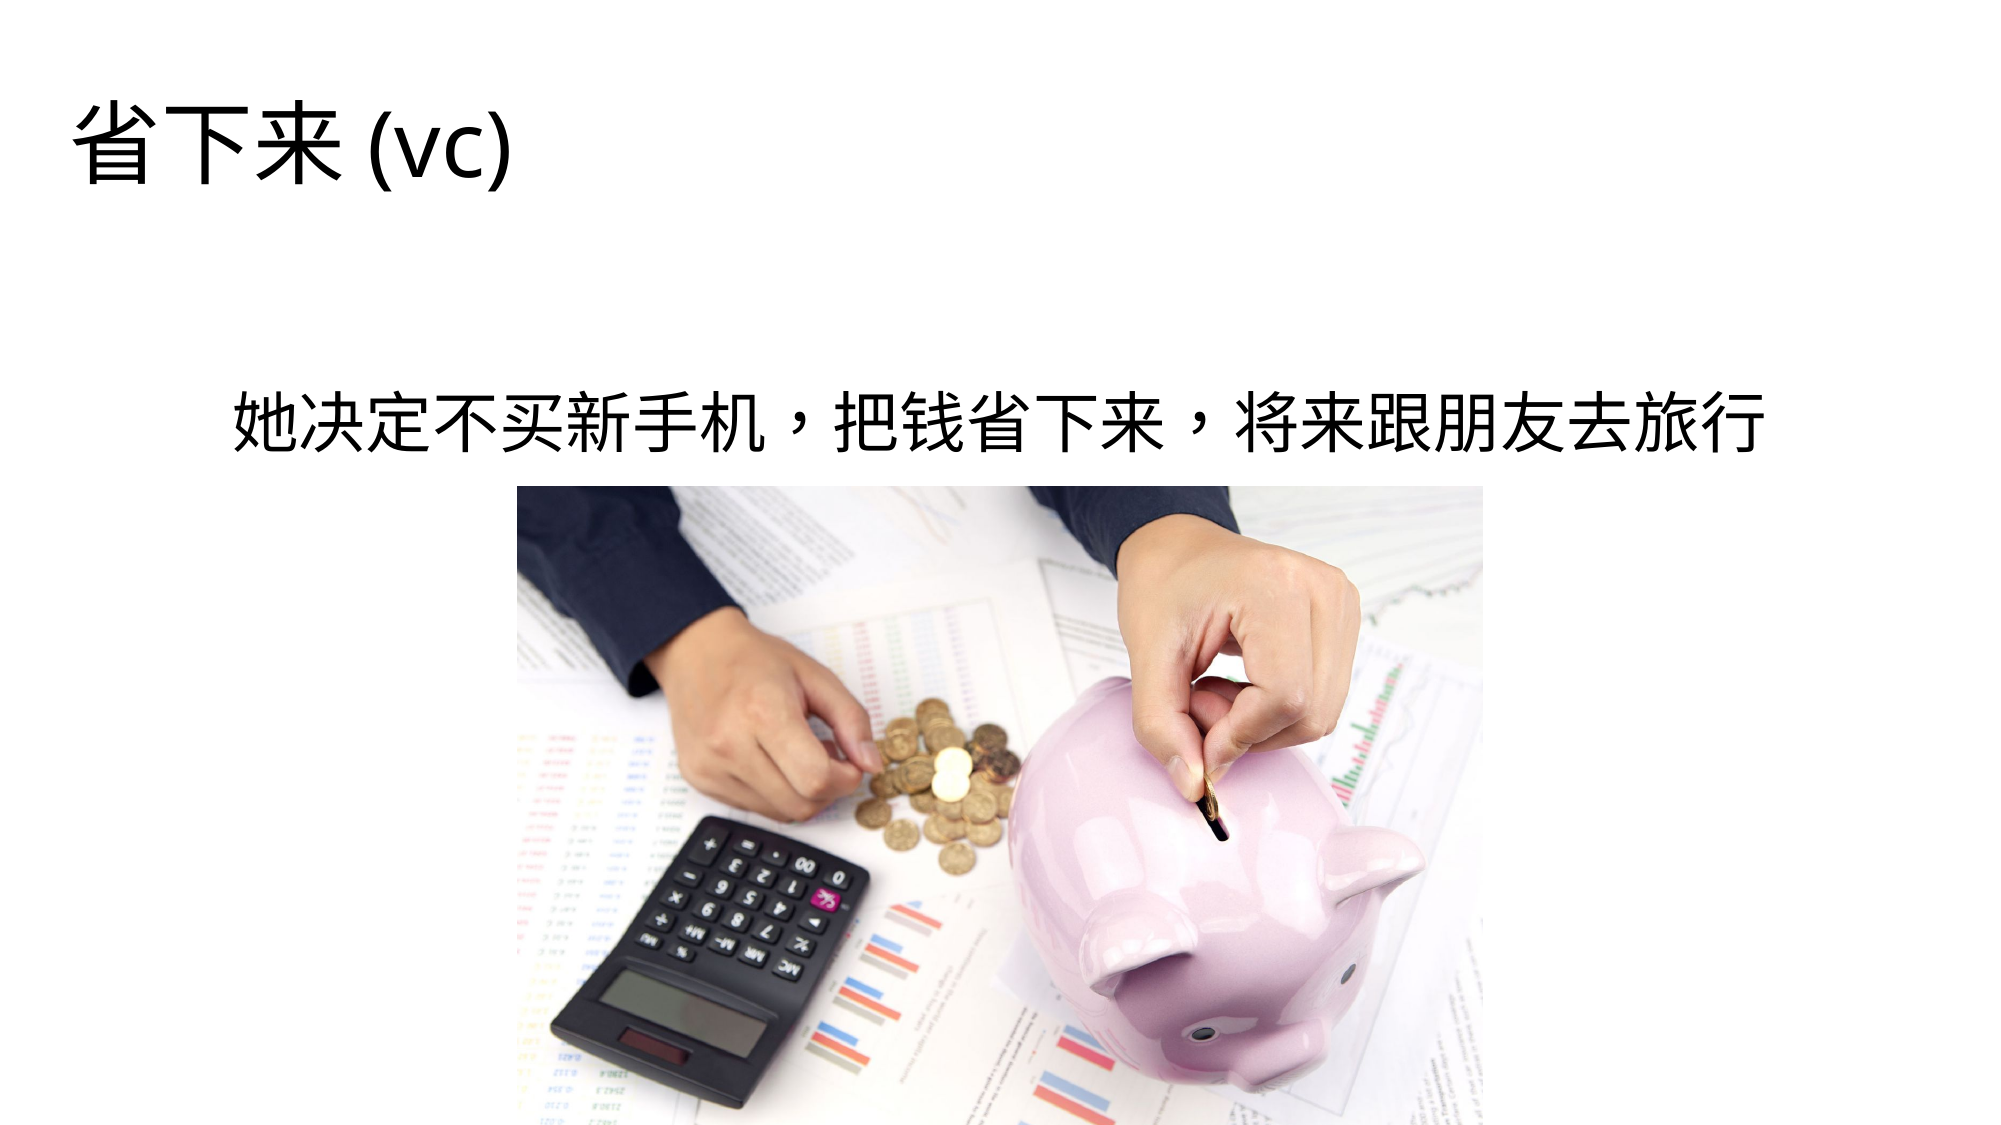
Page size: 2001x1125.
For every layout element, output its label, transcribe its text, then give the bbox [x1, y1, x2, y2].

text_box 她决定不买新手机，把钱省下来，将来跟朋友去旅行 [0, 289, 2000, 563]
title 省下来(vc) [55, 48, 1831, 289]
picture [517, 486, 1483, 1125]
